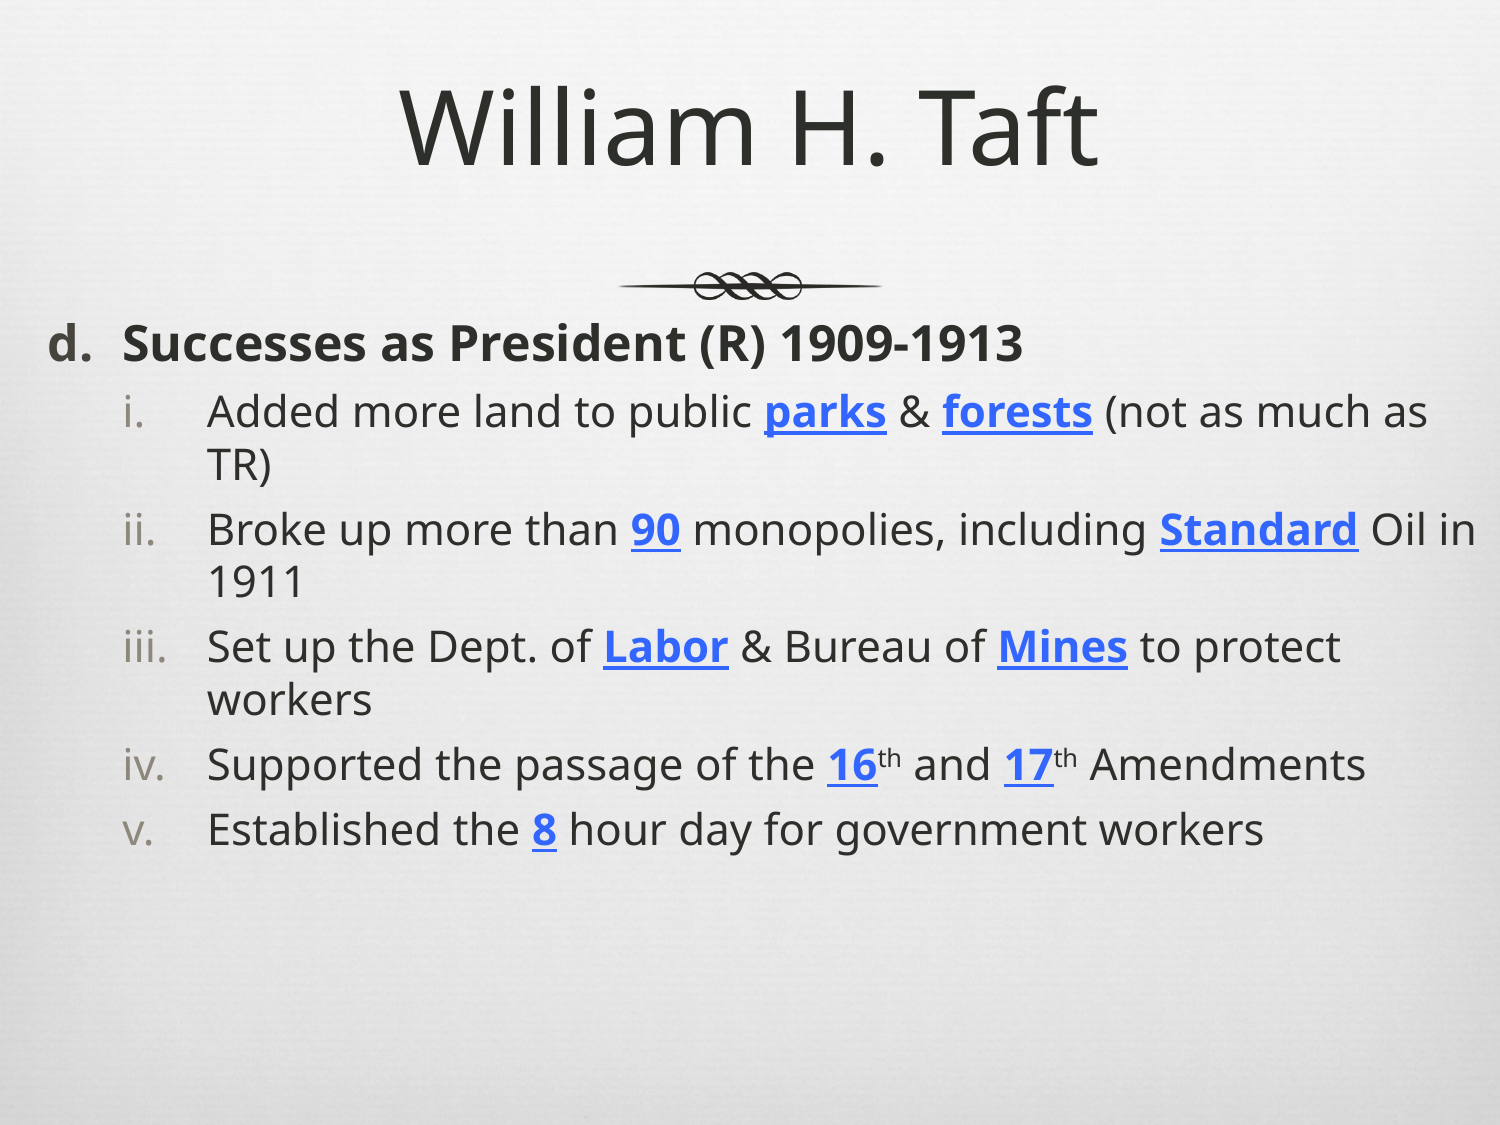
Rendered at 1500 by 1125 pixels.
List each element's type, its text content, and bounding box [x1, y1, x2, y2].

picture [615, 272, 885, 300]
title William H. Taft [112, 11, 1388, 236]
list Successes as President (R) 1909-1913 Added more land to public parks & forests (not as much as TR) Broke up more than 90 monopolies, including Standard Oil in 1911 Set up the Dept. of Labor & Bureau of Mines to protect workers Supported the passage of the 16th and 17th Amendments Established the 8 hour day for government workers [0, 304, 1500, 1073]
